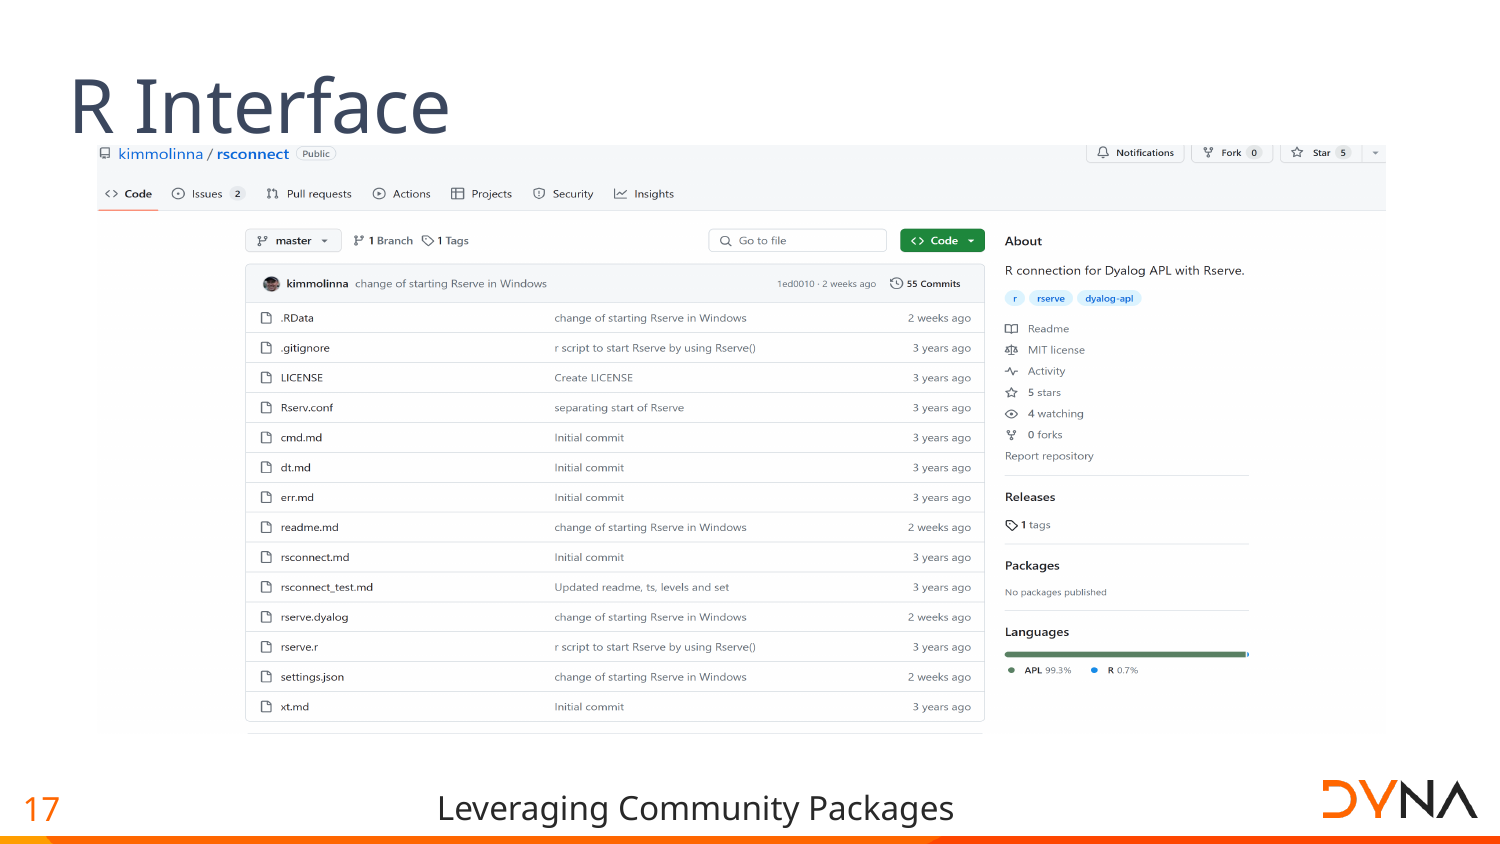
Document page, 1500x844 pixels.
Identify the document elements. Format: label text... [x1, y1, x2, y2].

picture [1323, 780, 1478, 818]
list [97, 145, 1386, 735]
title R Interface [53, 43, 1203, 157]
picture [0, 836, 1500, 844]
